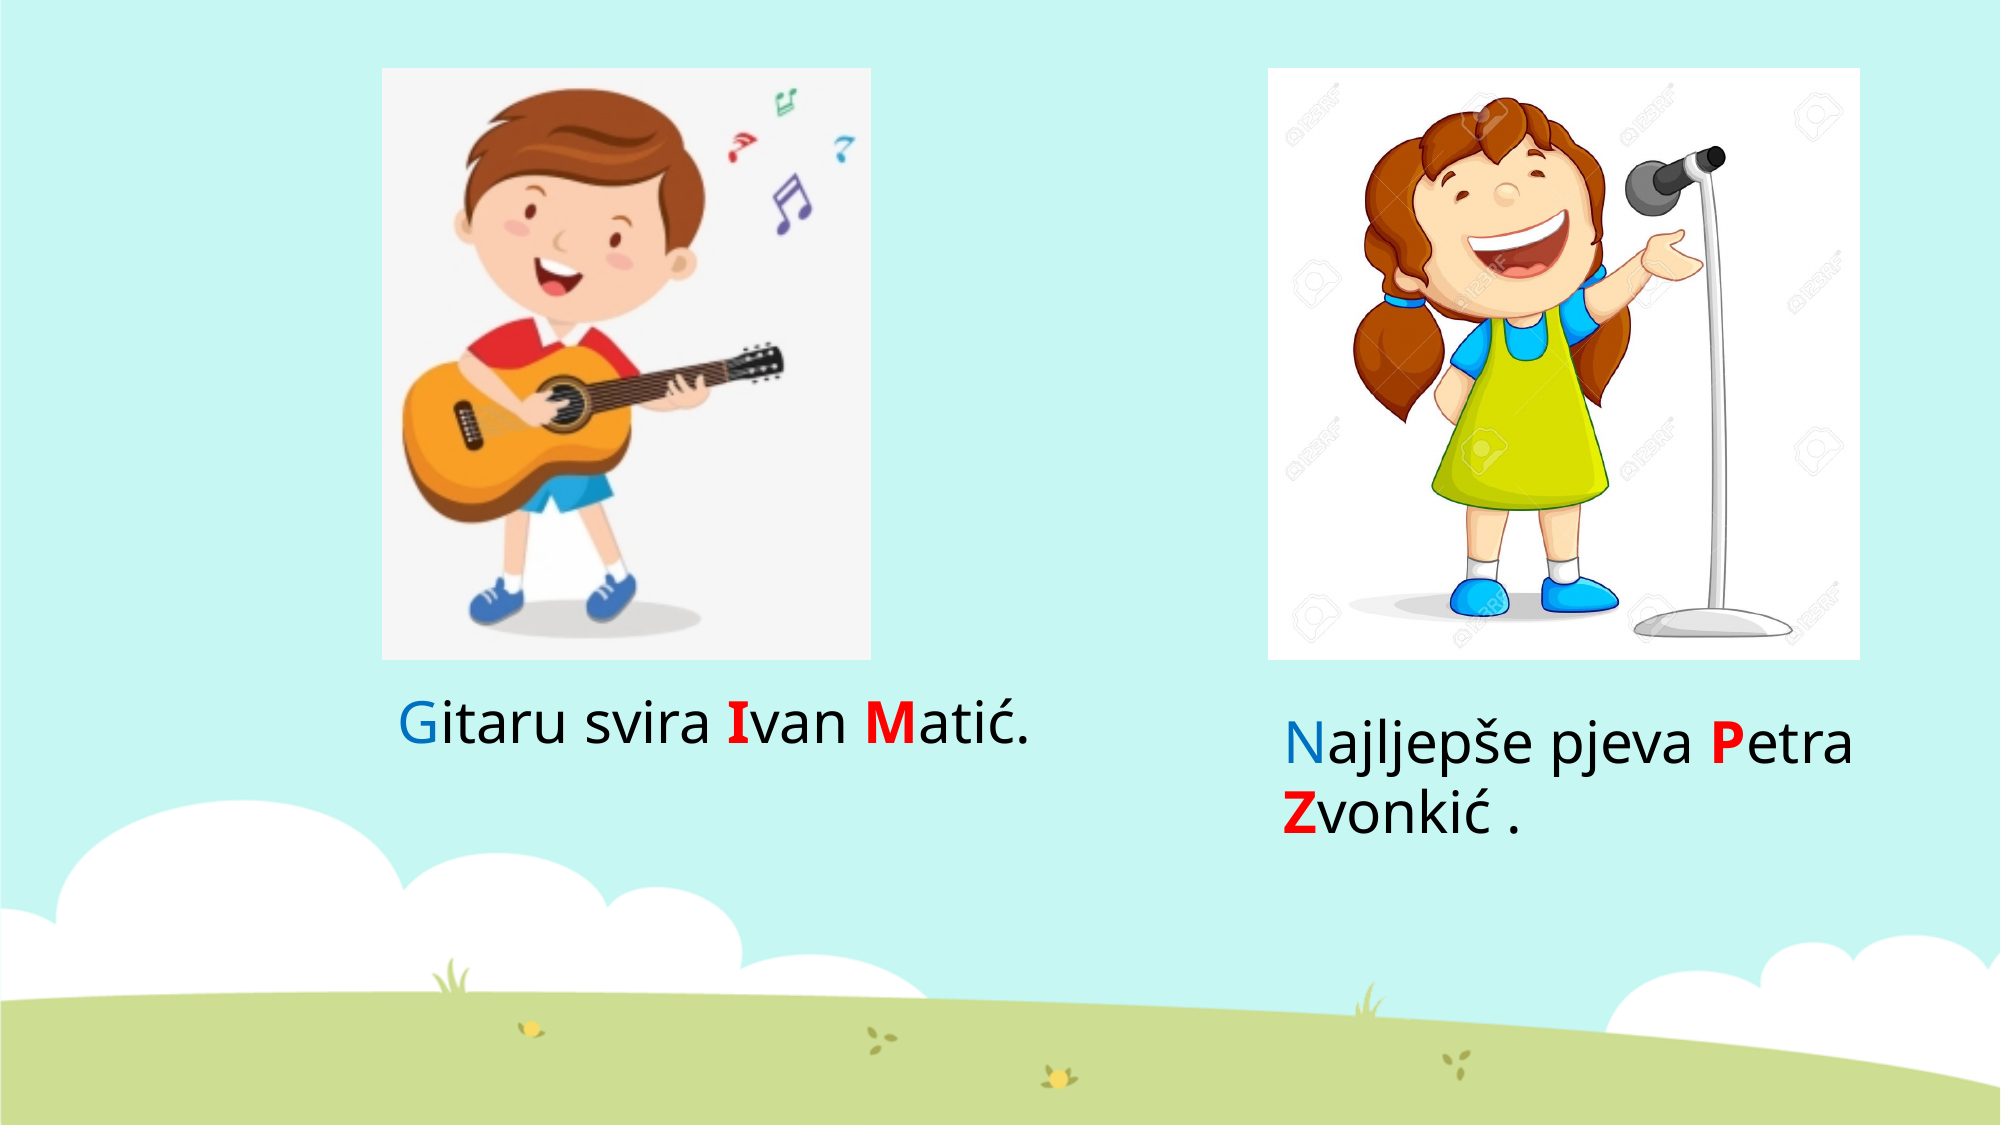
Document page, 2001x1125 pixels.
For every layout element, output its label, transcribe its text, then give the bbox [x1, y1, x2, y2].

text_box Gitaru svira Ivan Matić. [382, 678, 1103, 763]
text_box Najljepše pjeva Petra Zvonkić . [1268, 697, 1988, 853]
picture [0, 0, 2001, 1125]
